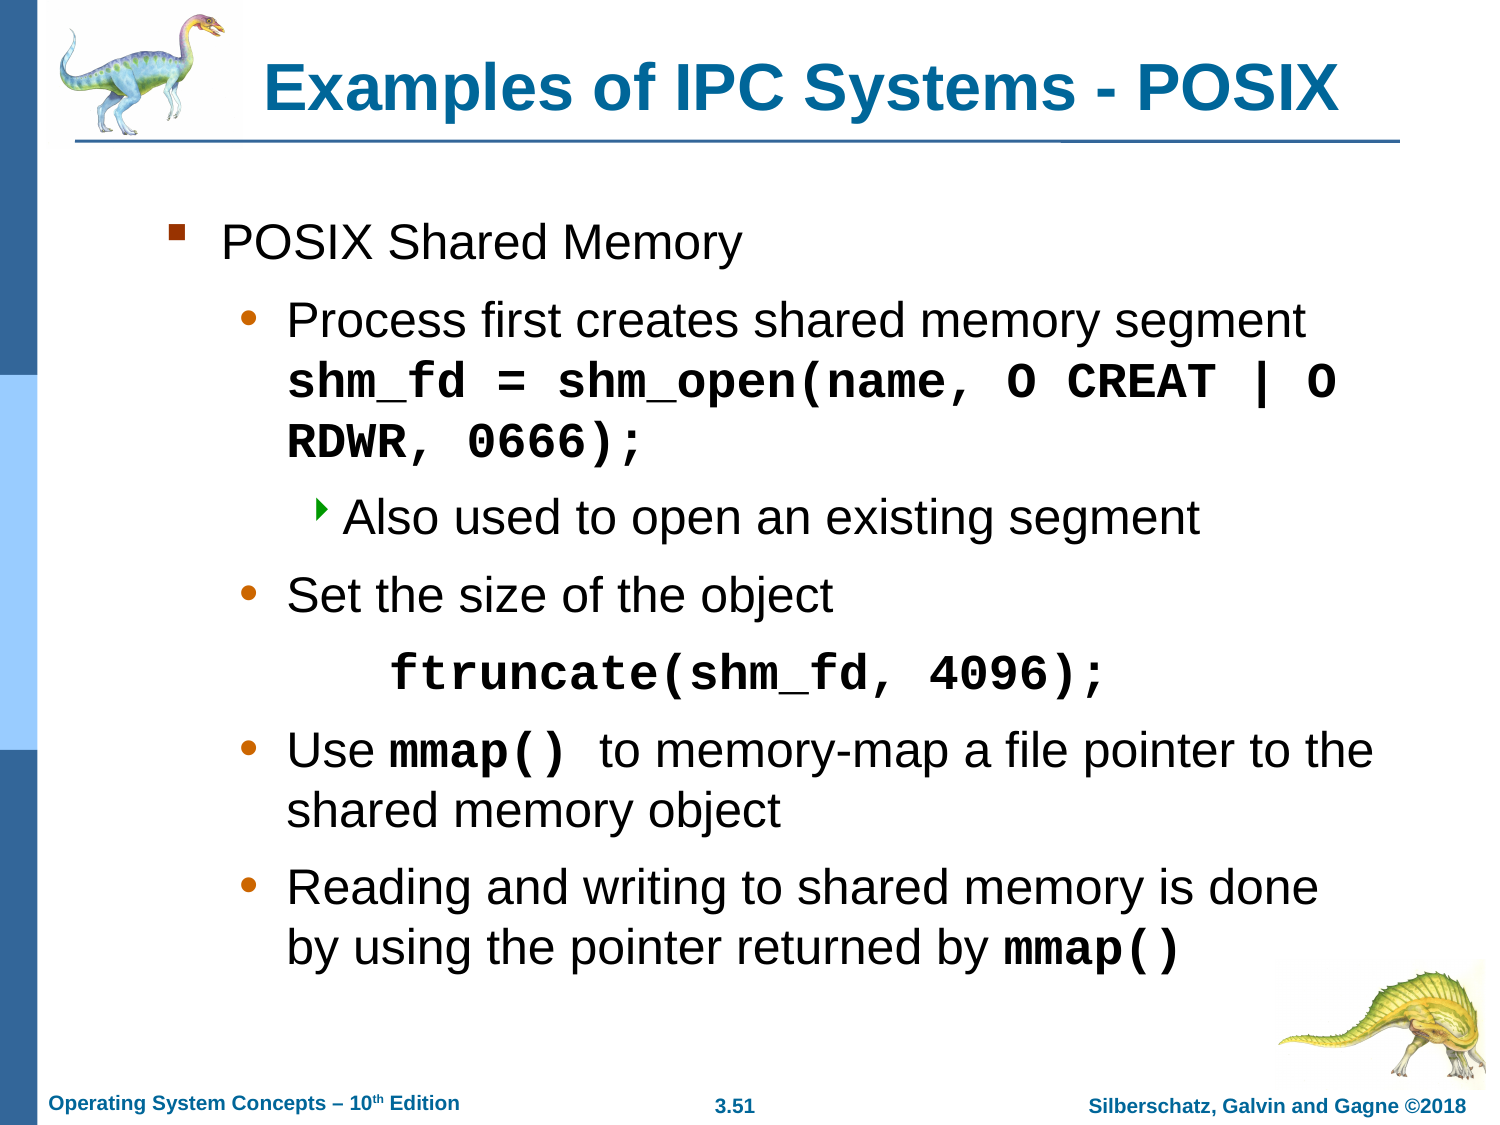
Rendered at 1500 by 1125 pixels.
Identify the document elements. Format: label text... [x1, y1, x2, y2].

picture [46, 0, 243, 149]
title Examples of IPC Systems - POSIX [158, 36, 1447, 132]
picture [1275, 959, 1486, 1090]
list POSIX Shared Memory Process first creates shared memory segment shm_fd = shm_open(name, O CREAT | O RDWR, 0666); Also used to open an existing segment Set the size of the object ftruncate(shm_fd, 4096); Use mmap() to memory-map a file pointer to the shared memory object Reading and writing to shared memory is done by using the pointer returned by mmap() [149, 202, 1393, 946]
